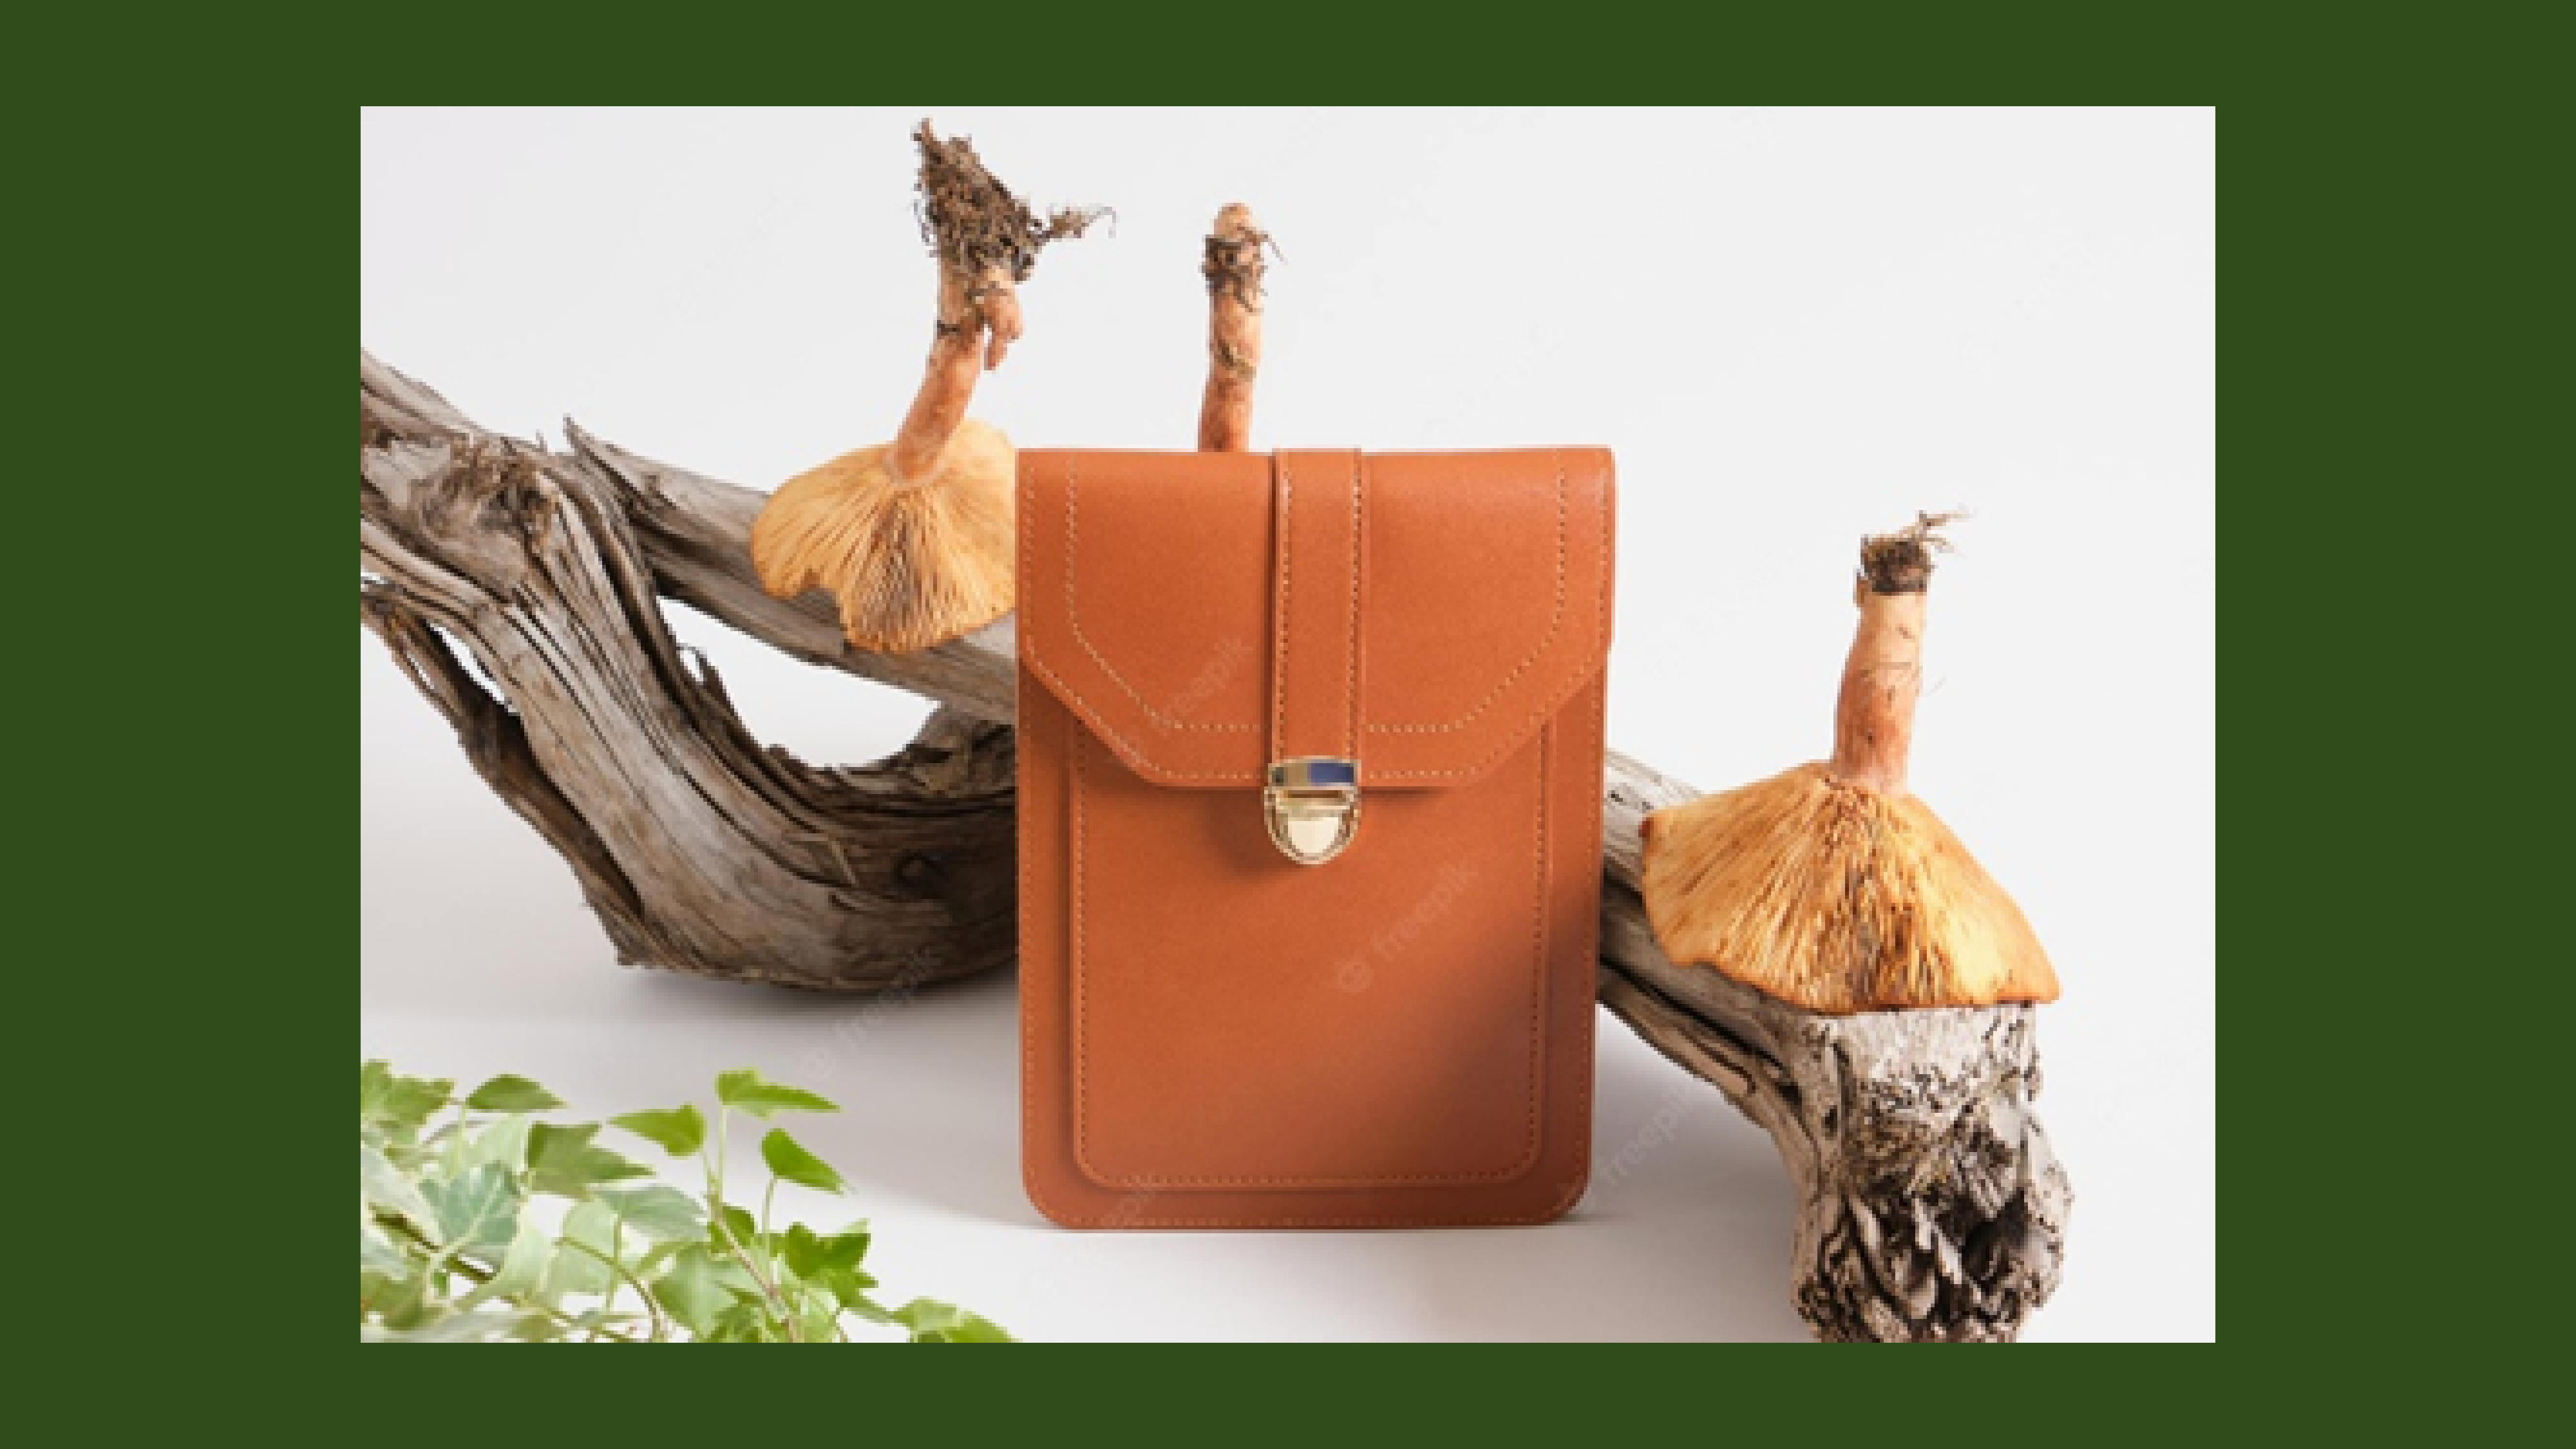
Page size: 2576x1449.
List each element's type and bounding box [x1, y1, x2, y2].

picture [361, 106, 2215, 1343]
